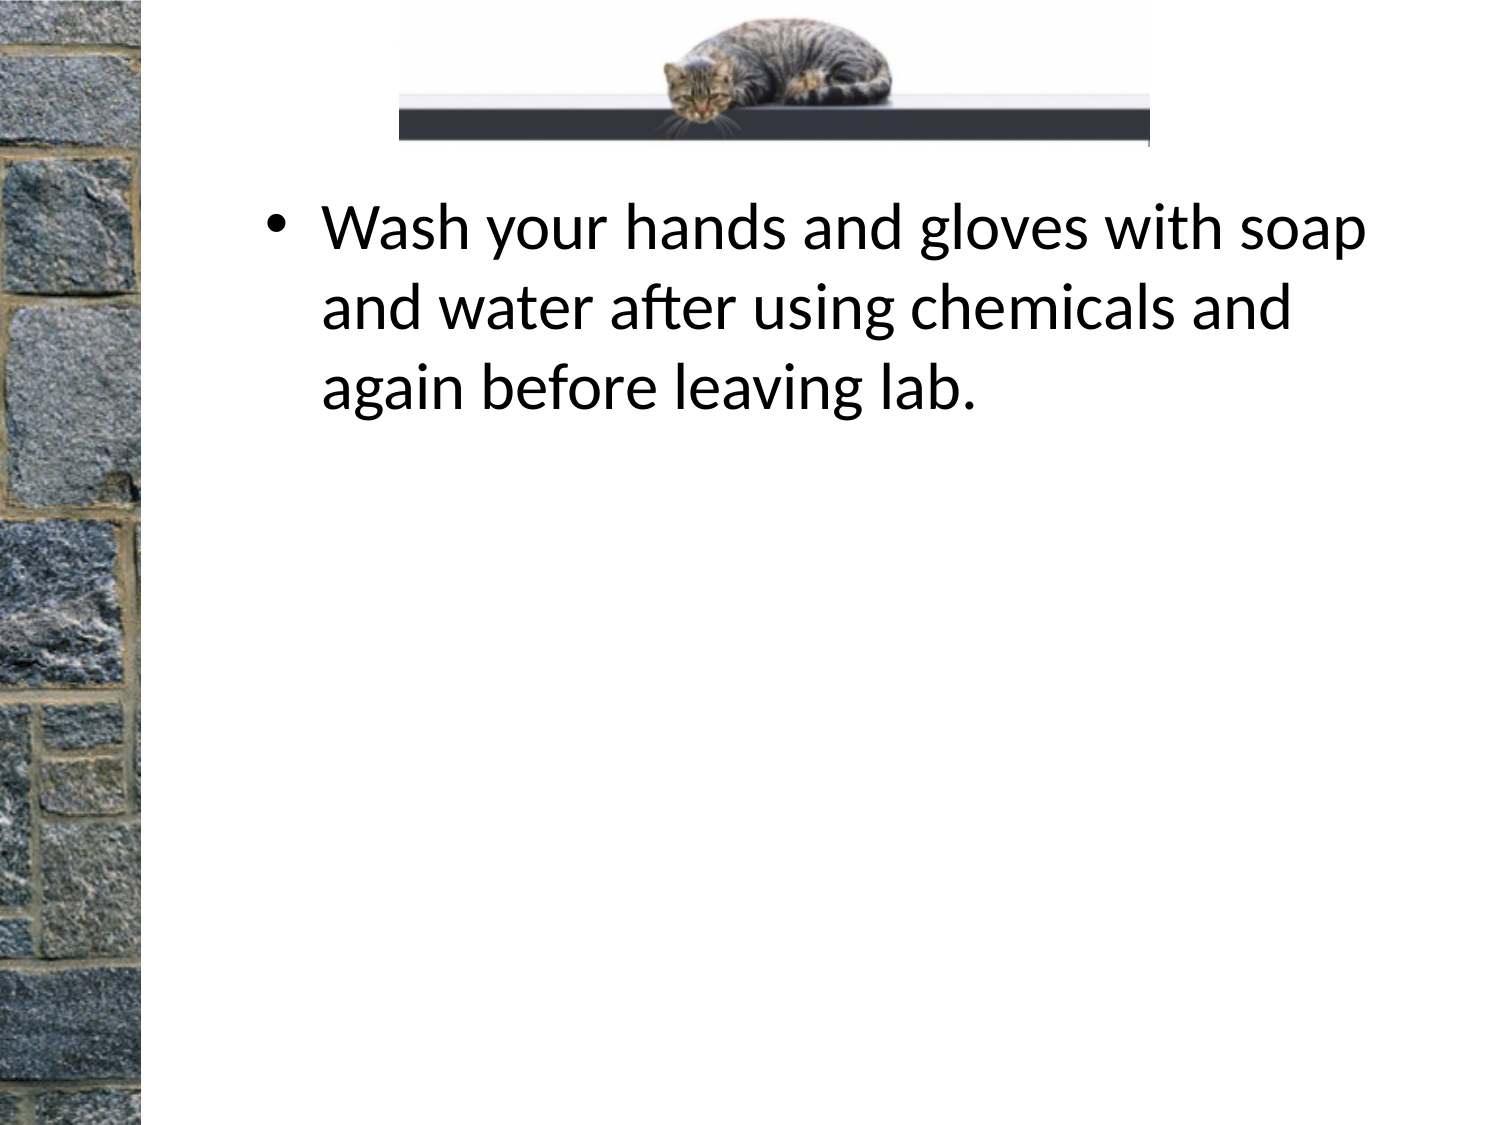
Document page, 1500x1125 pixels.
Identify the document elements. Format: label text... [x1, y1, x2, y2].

picture [0, 0, 141, 1125]
picture [399, 0, 1151, 148]
list Wash your hands and gloves with soap and water after using chemicals and again before leaving lab. [249, 174, 1388, 693]
